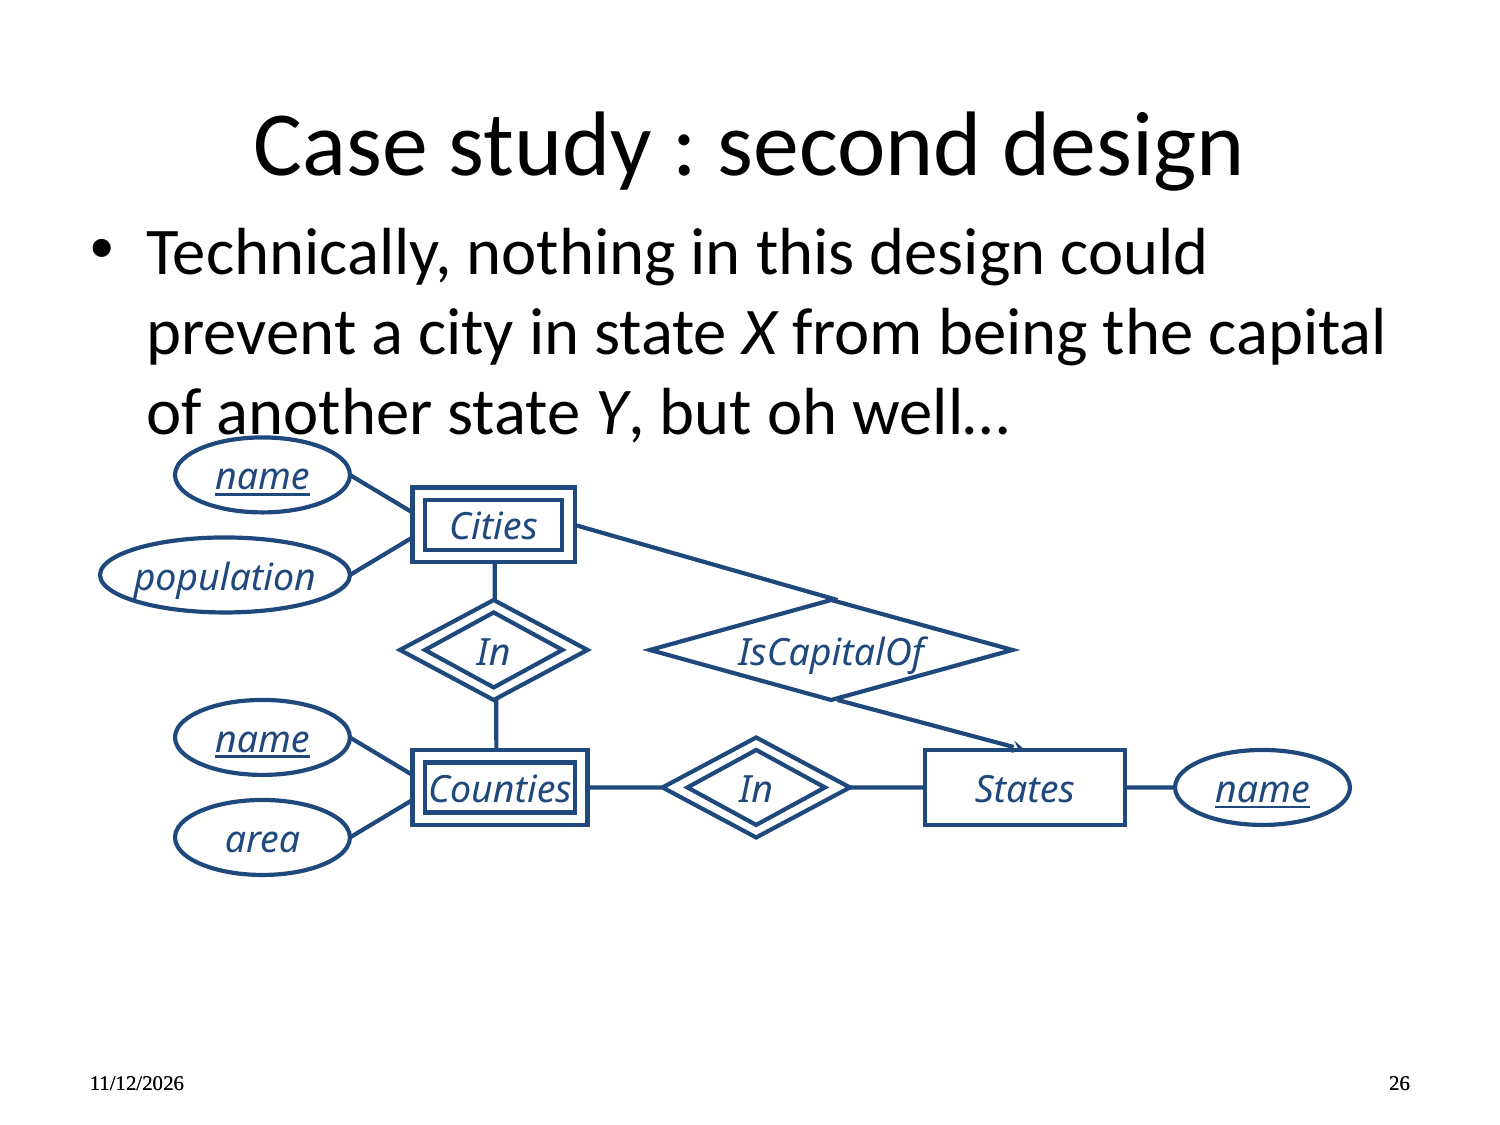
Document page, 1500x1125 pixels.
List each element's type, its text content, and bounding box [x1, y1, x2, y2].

text_box name [1175, 749, 1351, 825]
text_box Counties [412, 749, 588, 825]
text_box area [174, 799, 350, 875]
text_box [424, 762, 575, 813]
text_box 9/2/2016 [75, 1062, 425, 1100]
text_box IsCapitalOf [649, 600, 1013, 700]
text_box population [99, 537, 350, 613]
text_box [687, 749, 825, 825]
text_box States [924, 749, 1125, 825]
text_box name [174, 437, 350, 513]
text_box 26 [1074, 1062, 1425, 1100]
list Technically, nothing in this design could prevent a city in state X from being the capital of another state Y, but oh well… [75, 200, 1425, 1010]
title Case study : second design [75, 45, 1425, 200]
text_box In [663, 737, 850, 838]
text_box name [174, 699, 350, 775]
text_box In [399, 600, 588, 700]
text_box [424, 500, 563, 550]
text_box [424, 612, 563, 688]
text_box [1011, 740, 1025, 753]
text_box Cities [412, 487, 575, 563]
